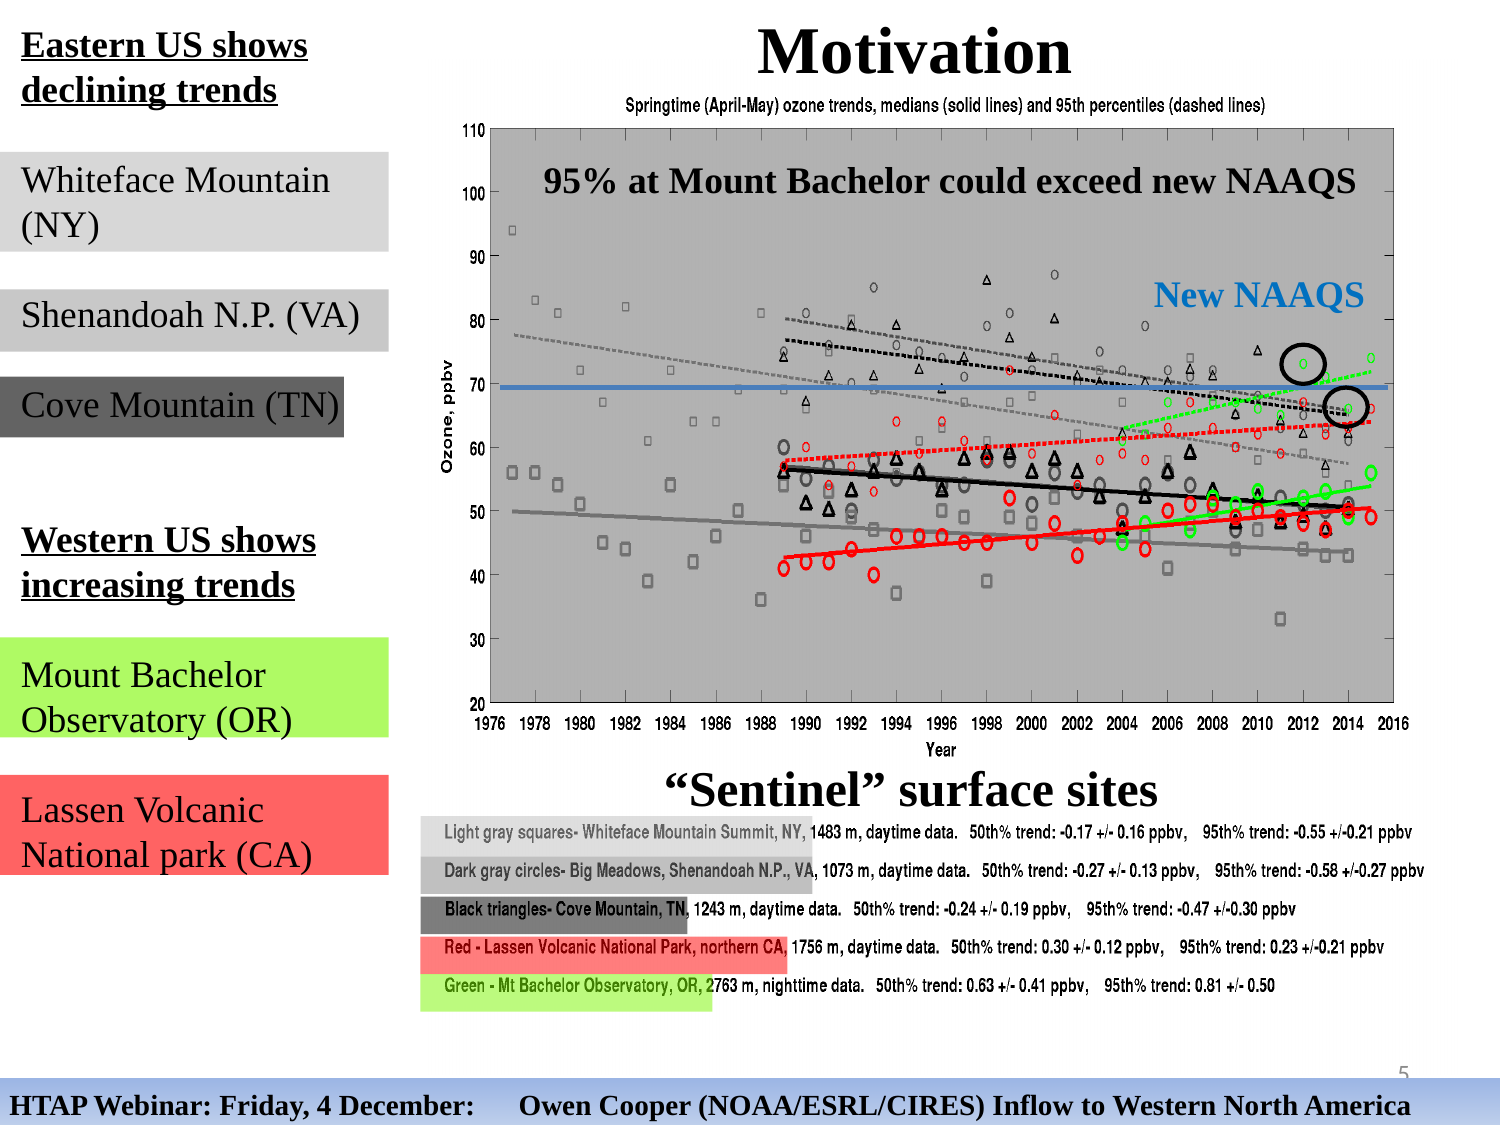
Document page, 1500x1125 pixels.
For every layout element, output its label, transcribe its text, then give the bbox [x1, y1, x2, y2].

text_box HTAP Webinar: Friday, 4 December: Owen Cooper (NOAA/ESRL/CIRES) Inflow to Western North America [0, 1078, 1500, 1125]
text_box [0, 287, 6, 354]
text_box [0, 635, 6, 740]
text_box Motivation [743, 0, 1089, 58]
text_box [0, 150, 6, 254]
picture [424, 59, 1458, 1076]
text_box [0, 773, 6, 877]
text_box Eastern US shows declining trends Whiteface Mountain (NY) Shenandoah N.P. (VA) Cove Mountain (TN) Western US shows increasing trends Mount Bachelor Observatory (OR) Lassen Volcanic National park (CA) [6, 12, 413, 883]
text_box [0, 375, 6, 439]
